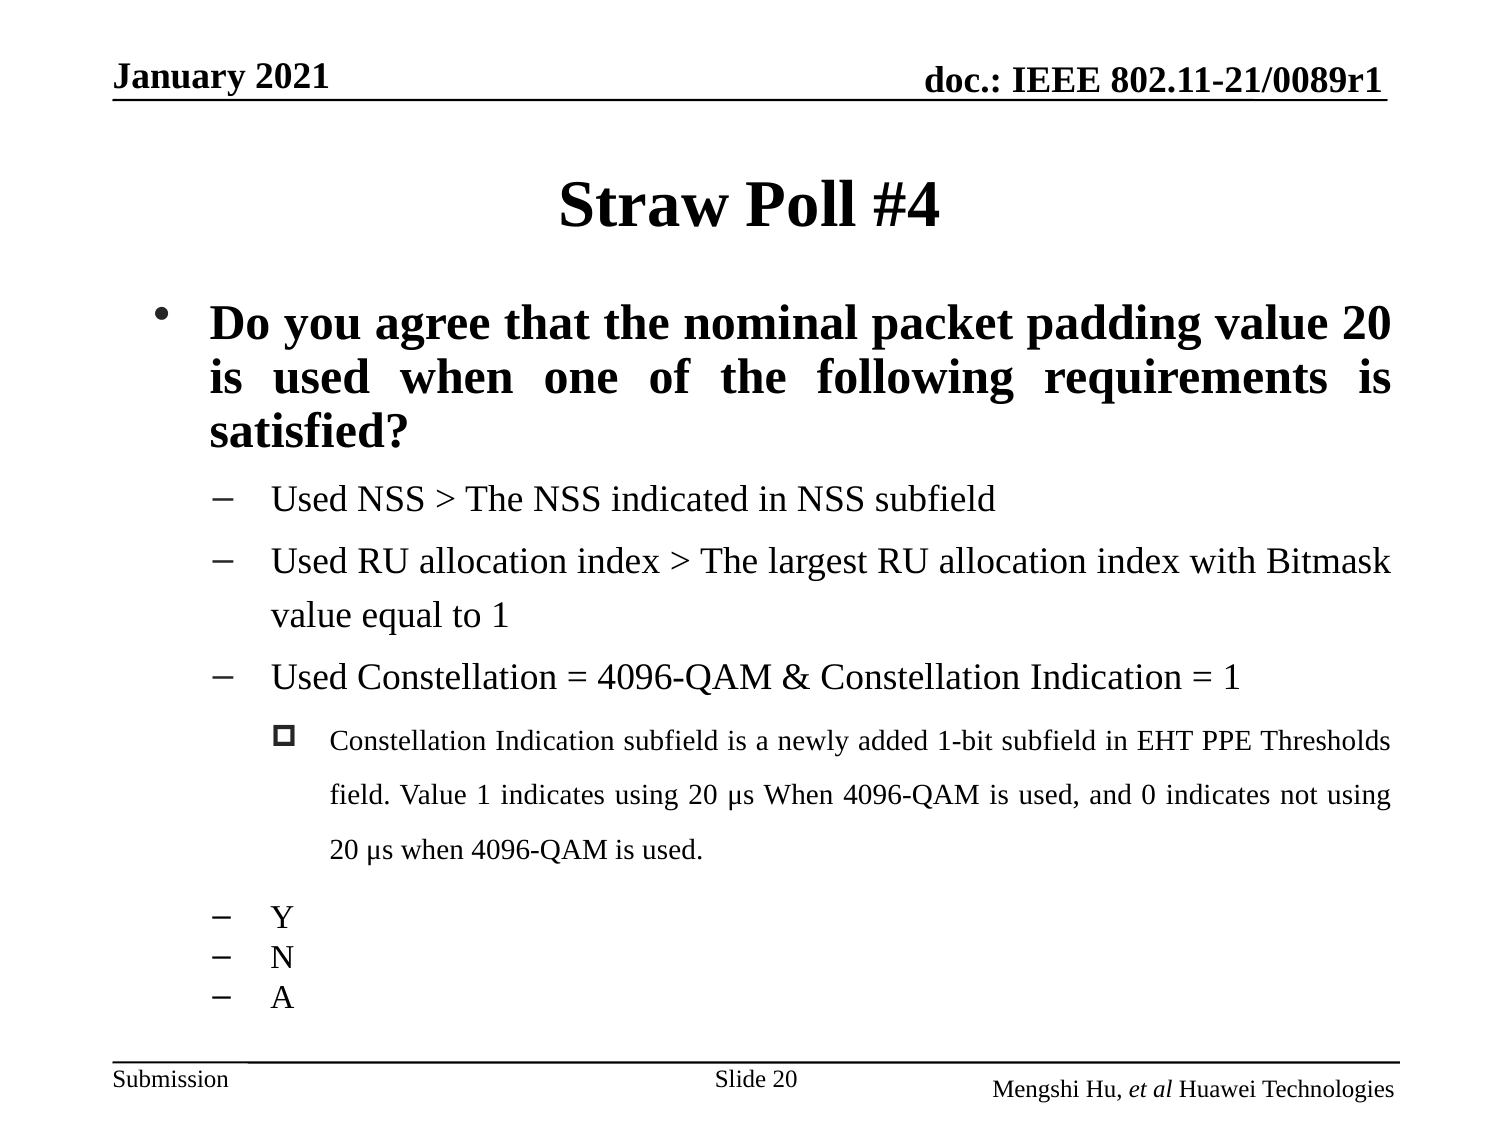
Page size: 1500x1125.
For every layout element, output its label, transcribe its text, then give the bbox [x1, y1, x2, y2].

slide_number Slide 20 [712, 1061, 800, 1093]
title Straw Poll #4 [112, 112, 1388, 288]
list Do you agree that the nominal packet padding value 20 is used when one of the following requirements is satisfied? Used NSS > The NSS indicated in NSS subfield Used RU allocation index > The largest RU allocation index with Bitmask value equal to 1 Used Constellation = 4096-QAM & Constellation Indication = 1 Constellation Indication subfield is a newly added 1-bit subfield in EHT PPE Thresholds field. Value 1 indicates using 20 μs When 4096-QAM is used, and 0 indicates not using 20 μs when 4096-QAM is used. [137, 287, 1409, 987]
text_box Y N A [138, 887, 889, 1023]
